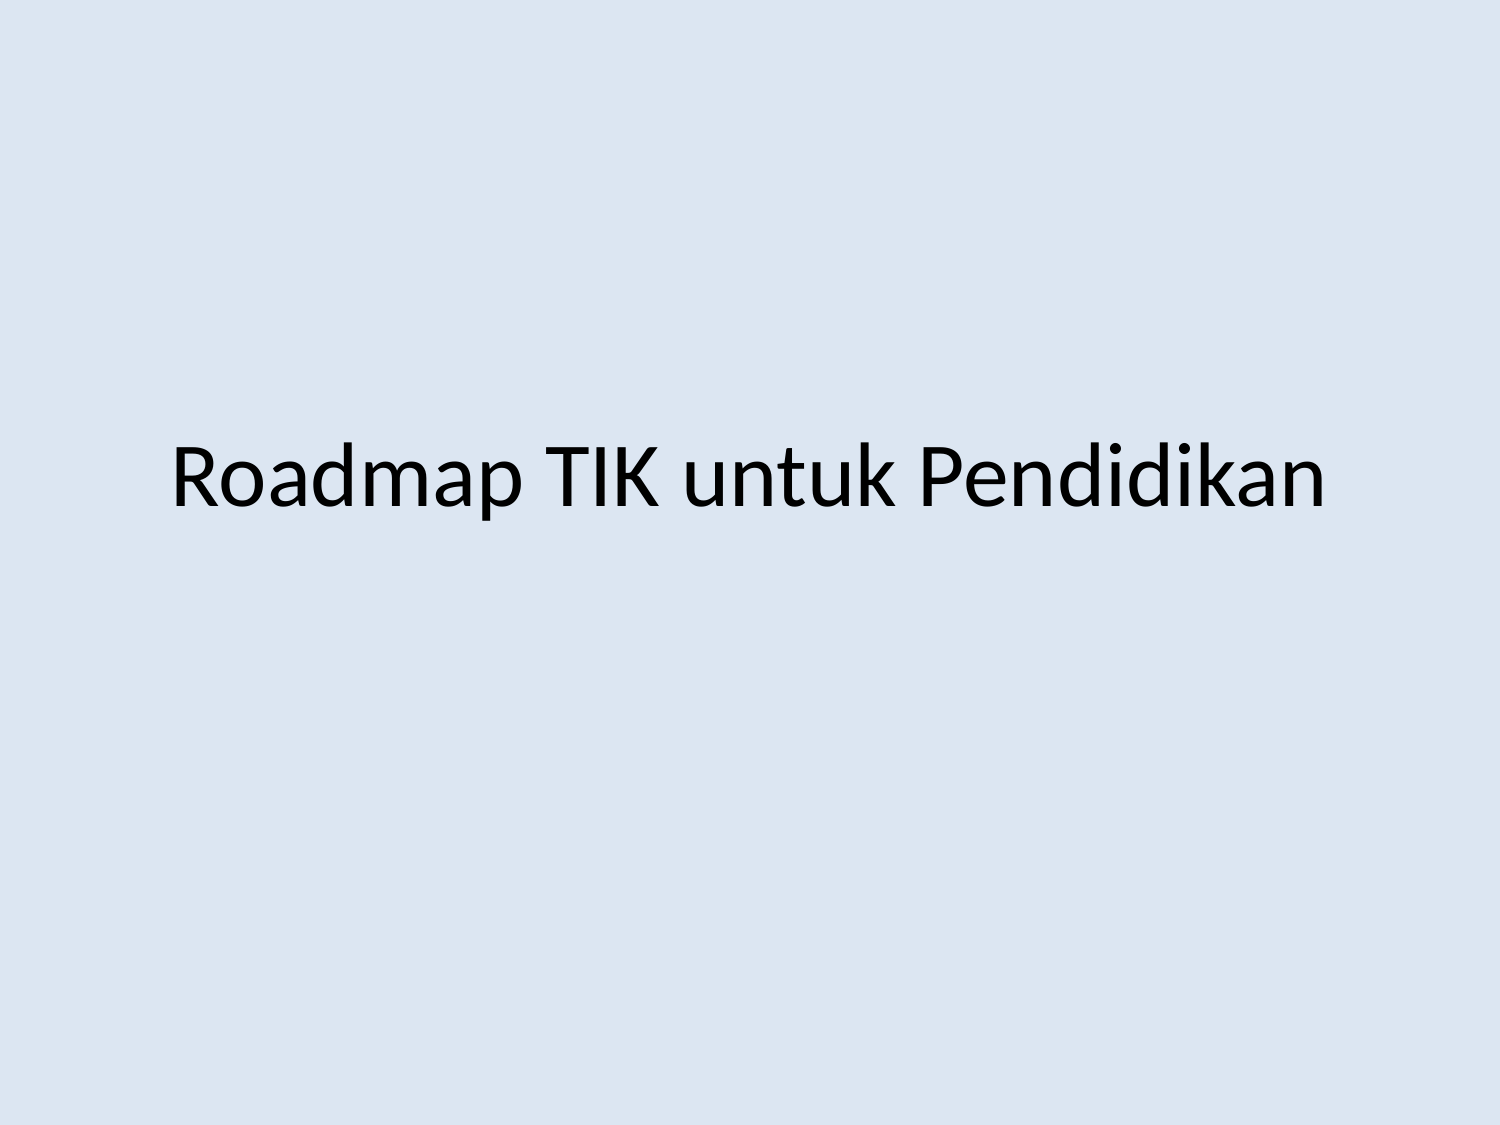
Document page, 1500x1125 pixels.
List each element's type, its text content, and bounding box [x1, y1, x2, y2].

title Roadmap TIK untuk Pendidikan [112, 349, 1388, 591]
